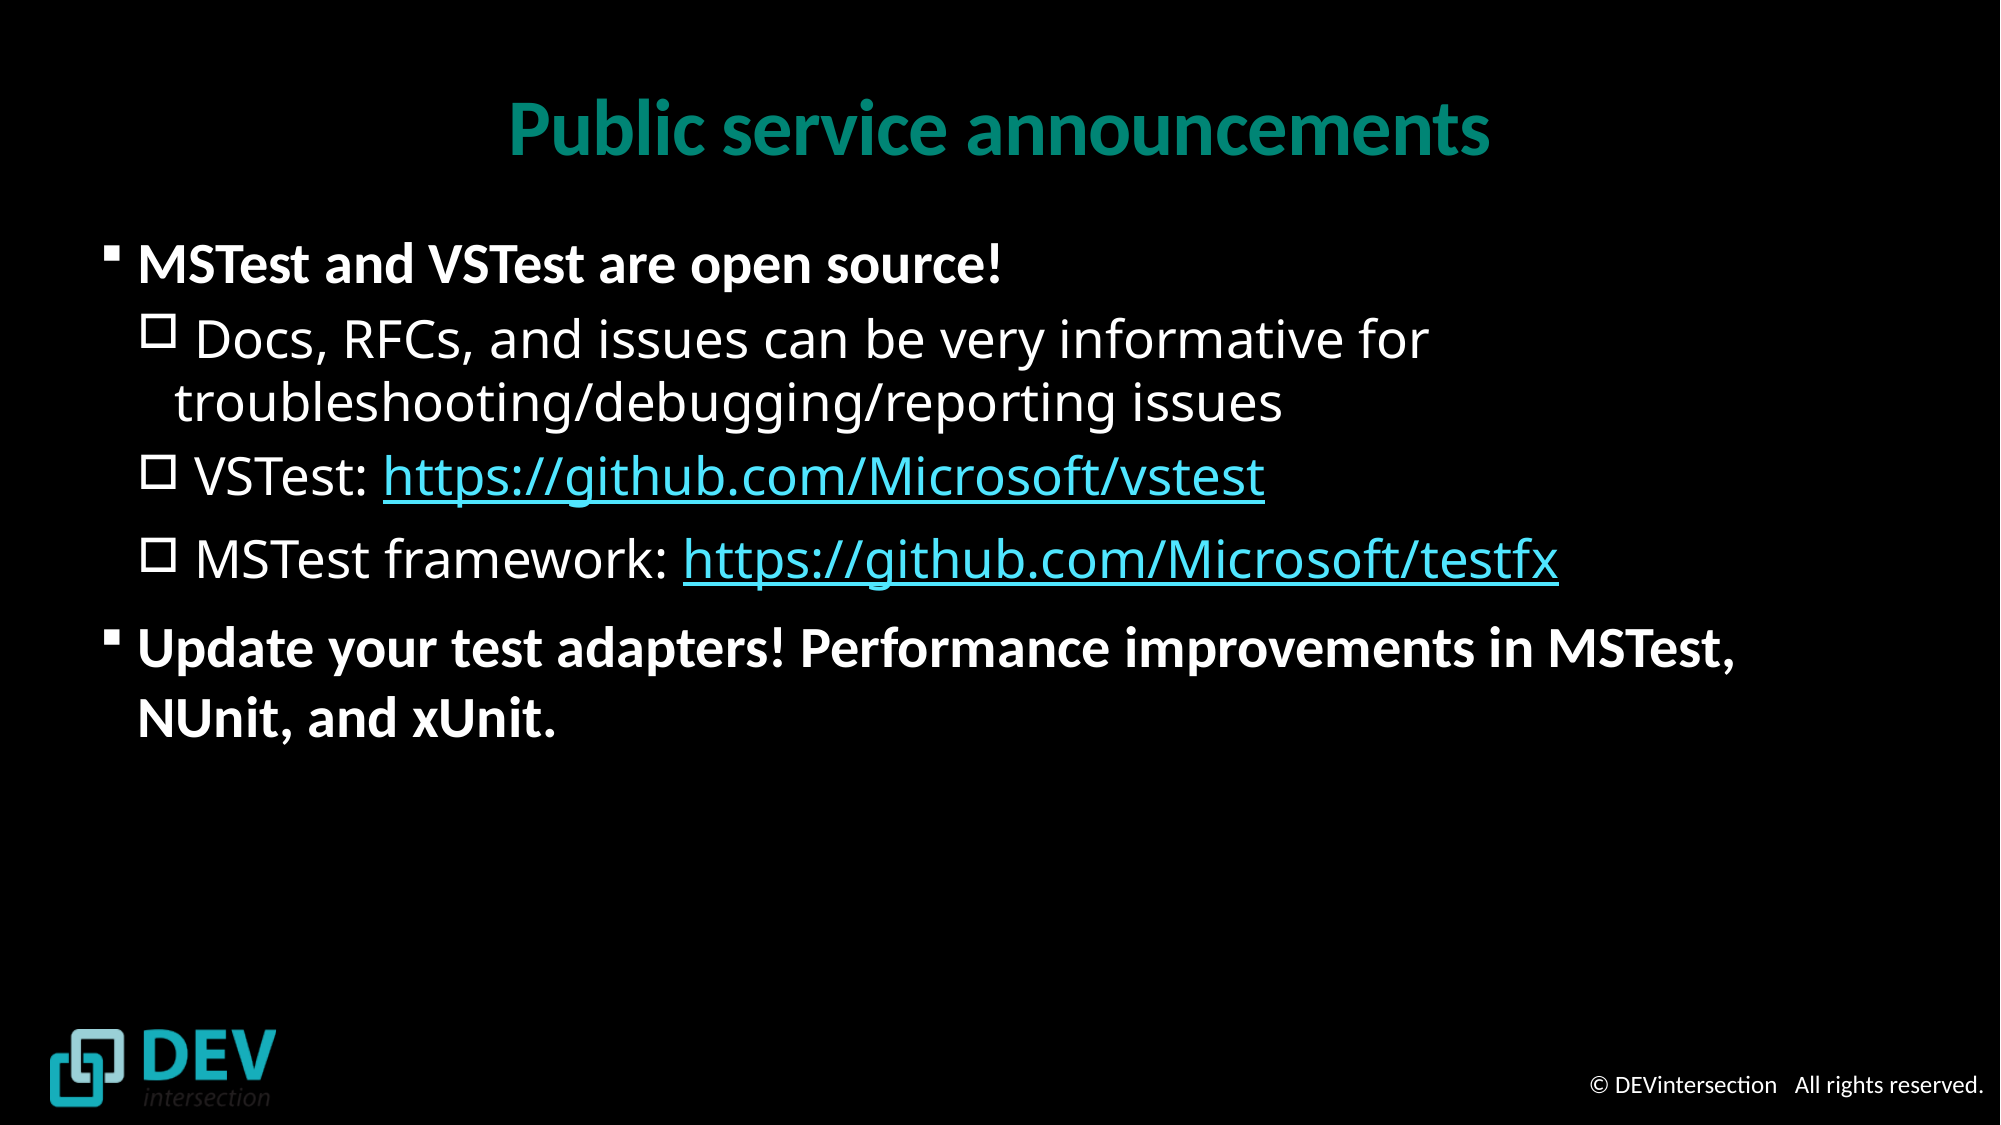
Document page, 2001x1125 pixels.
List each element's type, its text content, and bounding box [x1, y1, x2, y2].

list MSTest and VSTest are open source! Docs, RFCs, and issues can be very informative for troubleshooting/debugging/reporting issues VSTest: https://github.com/Microsoft/vstest MSTest framework: https://github.com/Microsoft/testfx Update your test adapters! Performance improvements in MSTest, NUnit, and xUnit. [99, 224, 1900, 847]
title Public service announcements [96, 75, 1904, 173]
